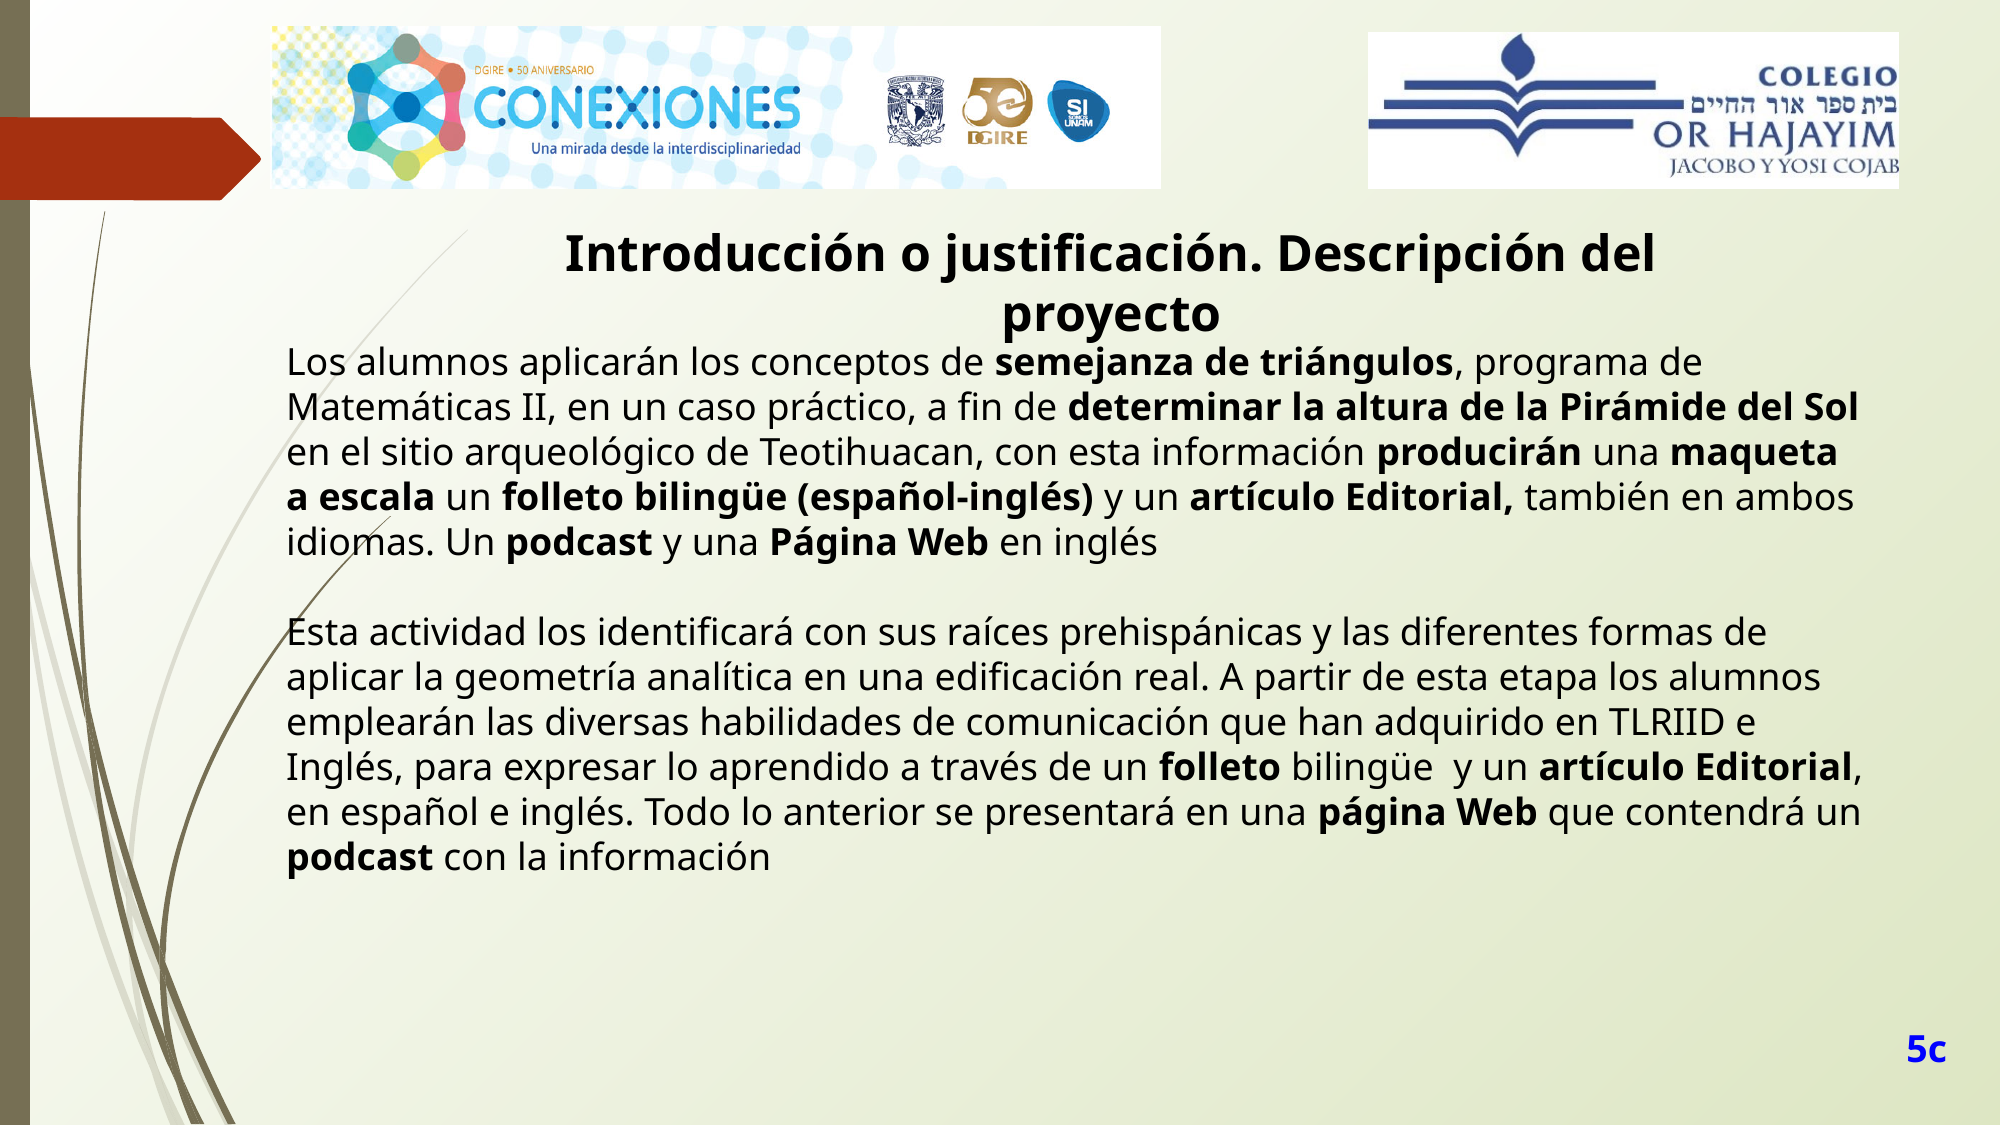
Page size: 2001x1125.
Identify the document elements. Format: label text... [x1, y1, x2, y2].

text_box 5c [1485, 1010, 1963, 1079]
picture [270, 26, 1161, 189]
text_box Los alumnos aplicarán los conceptos de semejanza de triángulos, programa de Matemáticas II, en un caso práctico, a fin de determinar la altura de la Pirámide del Sol en el sitio arqueológico de Teotihuacan, con esta información producirán una maqueta a escala un folleto bilingüe (español-inglés) y un artículo Editorial, también en ambos idiomas. Un podcast y una Página Web en inglés Esta actividad los identificará con sus raíces prehispánicas y las diferentes formas de aplicar la geometría analítica en una edificación real. A partir de esta etapa los alumnos emplearán las diversas habilidades de comunicación que han adquirido en TLRIID e Inglés, para expresar lo aprendido a través de un folleto bilingüe y un artículo Editorial, en español e inglés. Todo lo anterior se presentará en una página Web que contendrá un podcast con la información [270, 322, 1880, 952]
picture [1367, 31, 1899, 189]
text_box Introducción o justificación. Descripción del proyecto [440, 213, 1784, 298]
